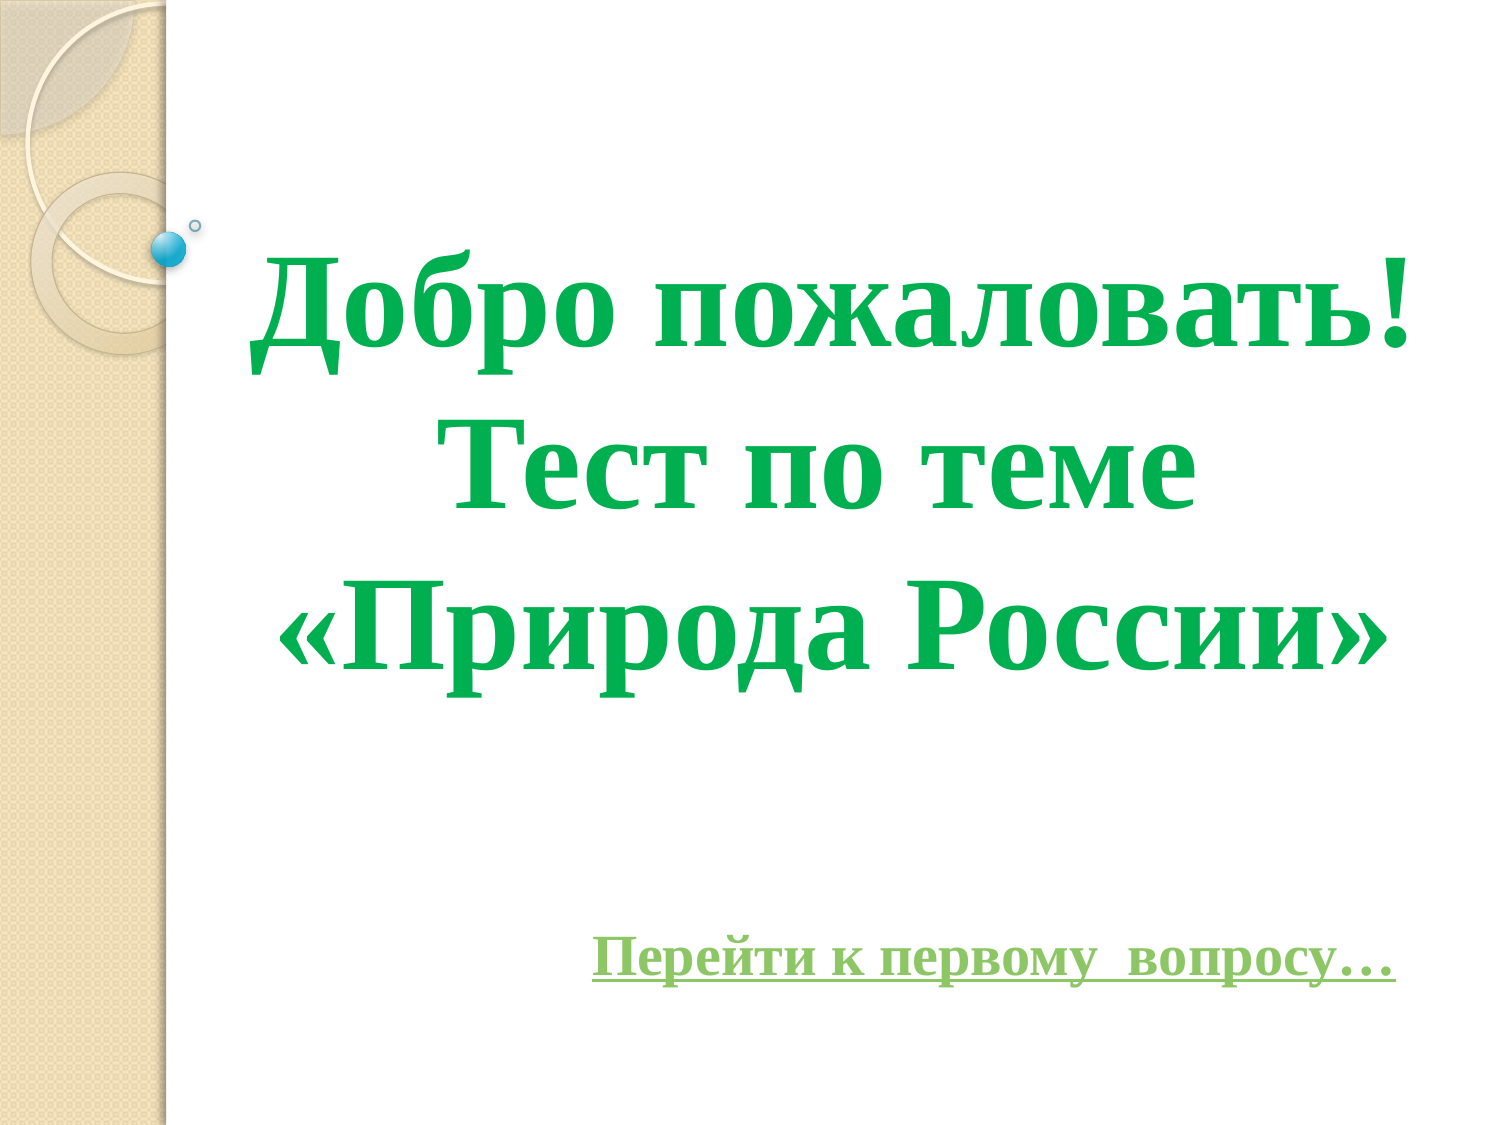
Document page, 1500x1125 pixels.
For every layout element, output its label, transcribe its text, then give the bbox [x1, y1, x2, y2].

subtitle Перейти к первому вопросу… [572, 916, 1447, 1071]
title Добро пожаловать! Тест по теме «Природа России» [230, 42, 1440, 705]
